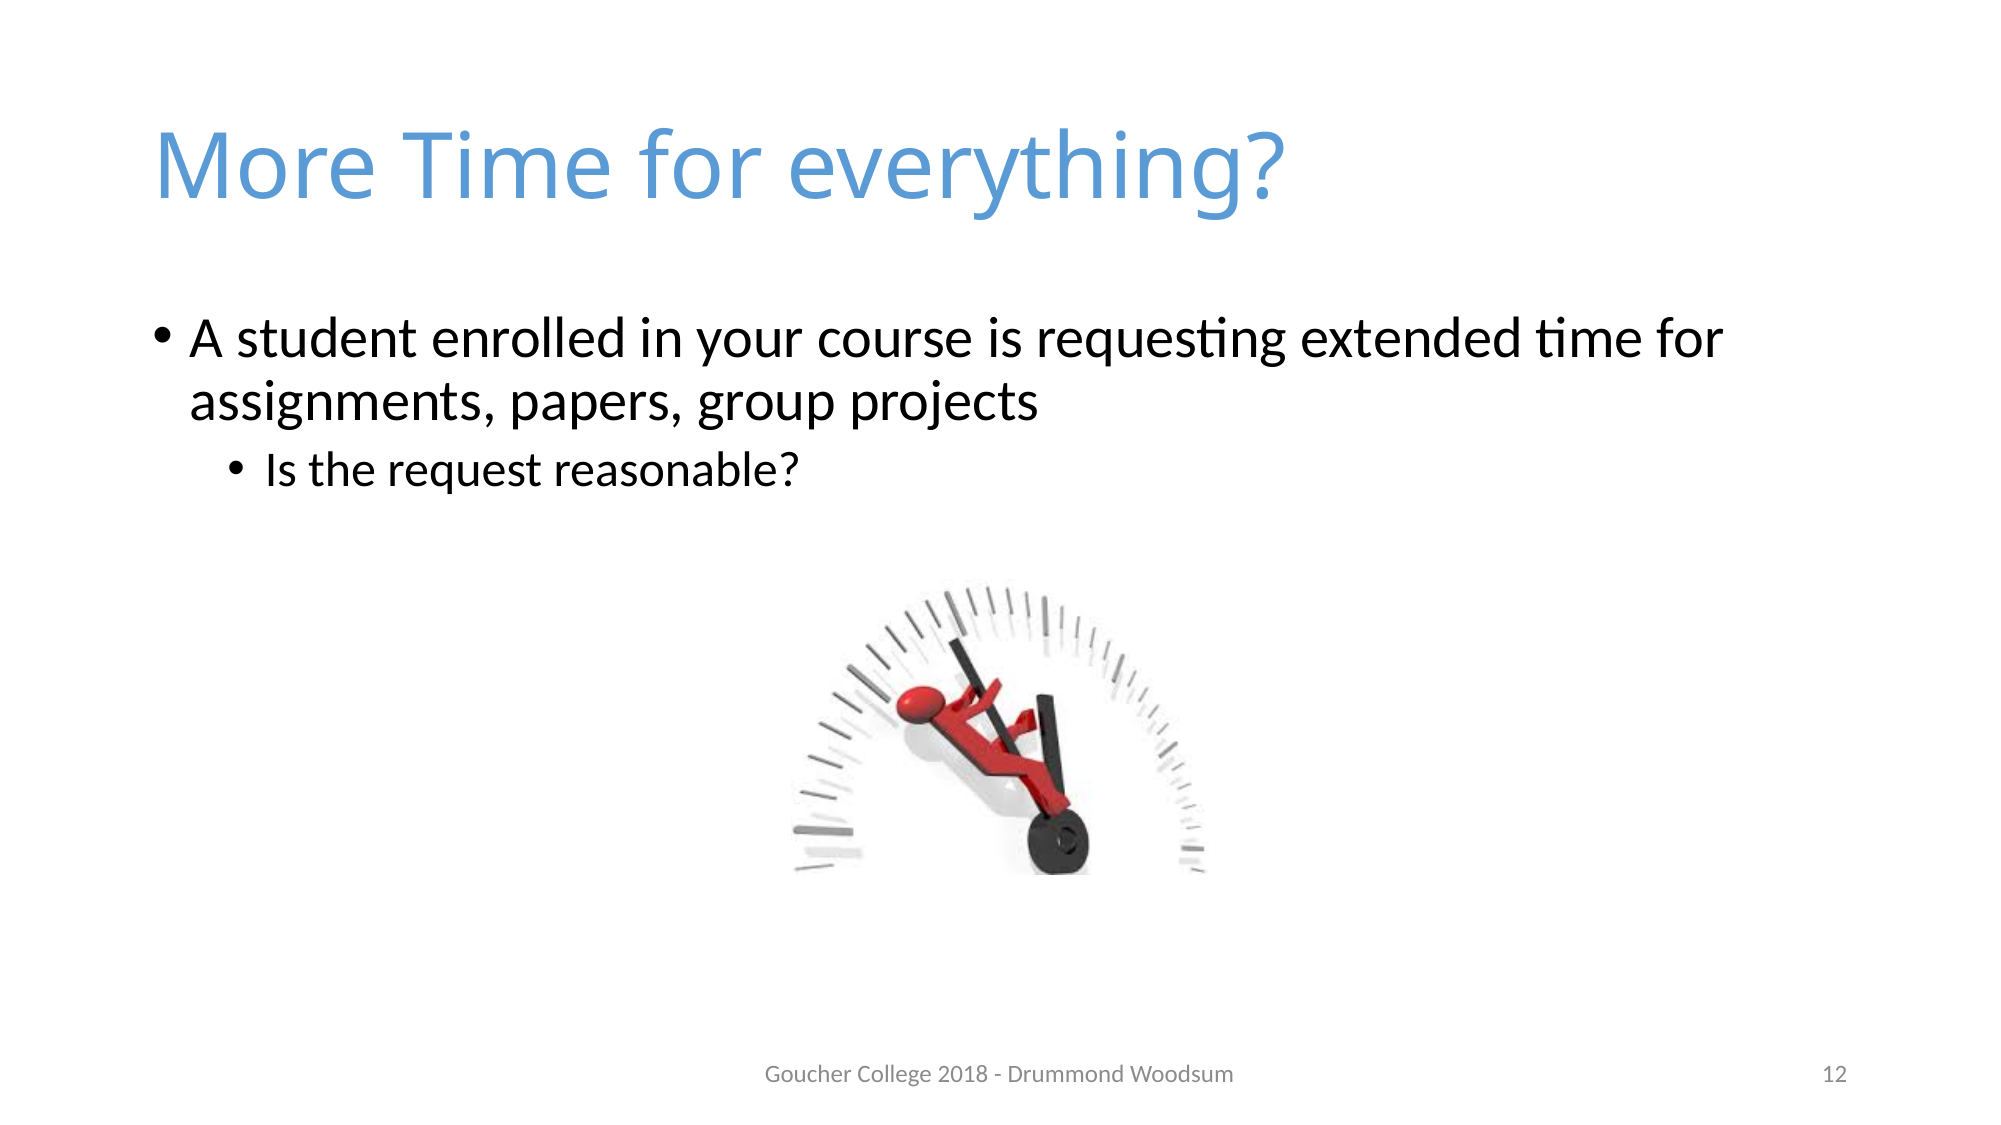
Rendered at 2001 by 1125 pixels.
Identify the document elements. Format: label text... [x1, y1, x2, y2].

slide_number 12 [1412, 1042, 1863, 1103]
title More Time for everything? [137, 59, 1863, 278]
footer Goucher College 2018 - Drummond Woodsum [662, 1042, 1338, 1103]
picture [791, 579, 1209, 875]
list A student enrolled in your course is requesting extended time for assignments, papers, group projects Is the request reasonable? [137, 299, 1863, 1014]
